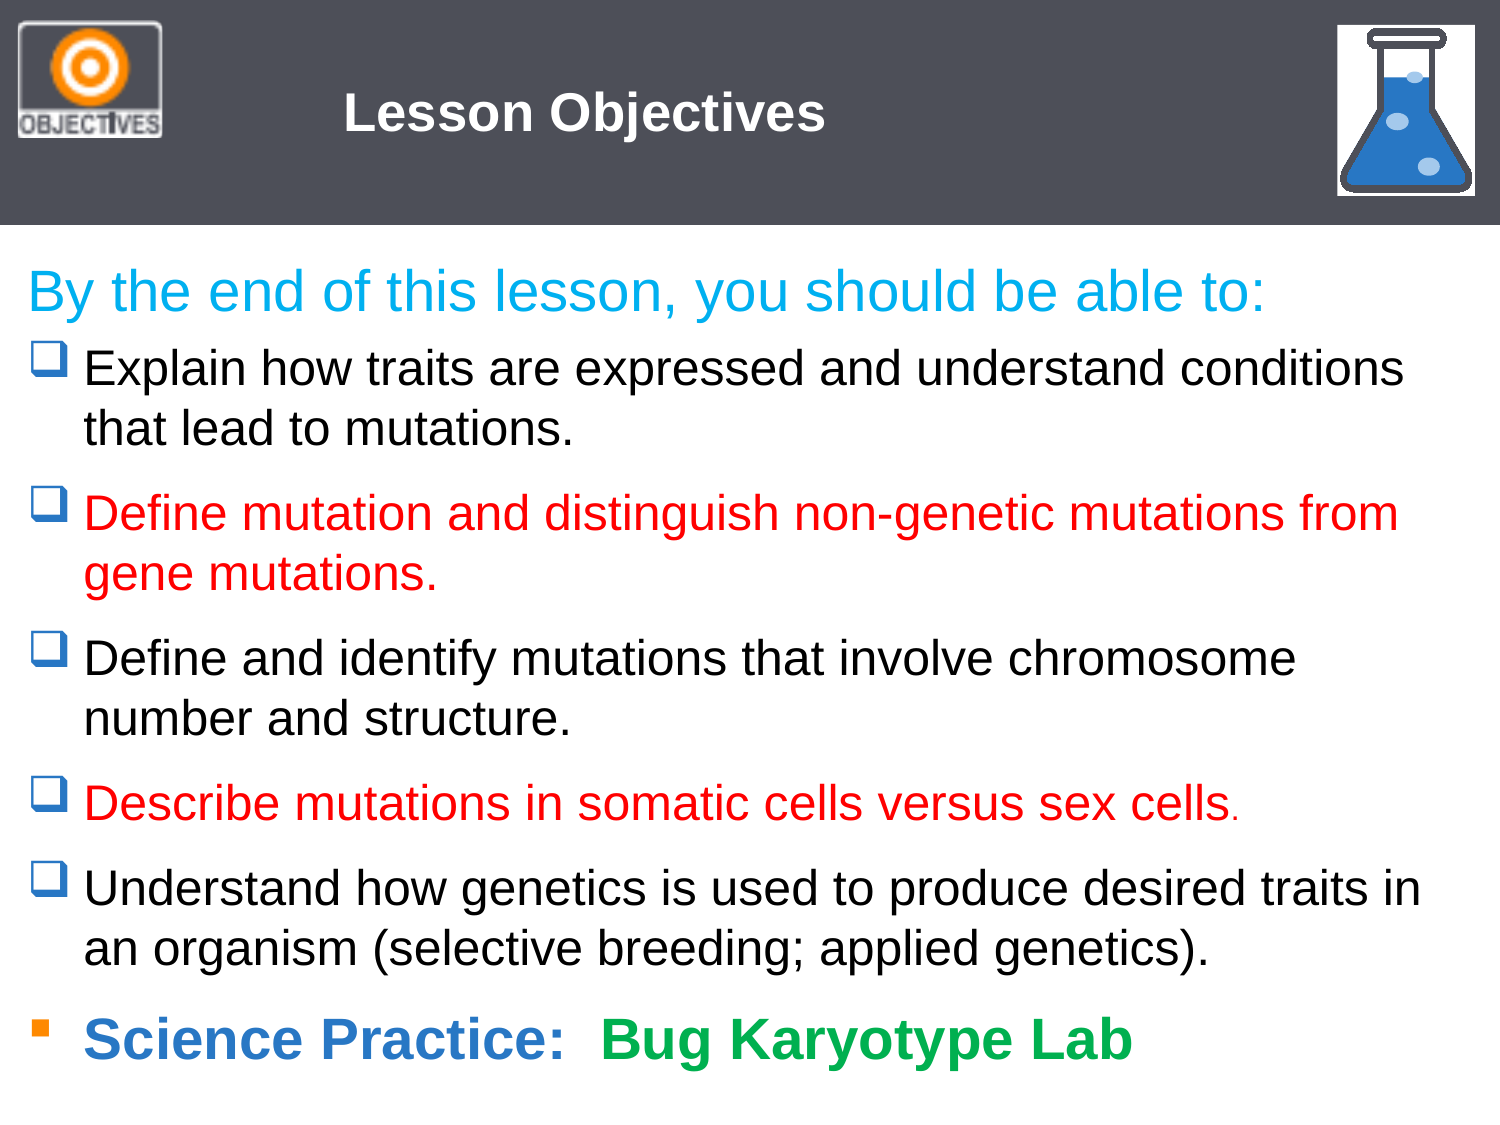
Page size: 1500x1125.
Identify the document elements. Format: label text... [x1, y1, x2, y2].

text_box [1337, 24, 1476, 197]
title Lesson Objectives [0, 0, 1500, 225]
list By the end of this lesson, you should be able to: Explain how traits are expressed and understand conditions that lead to mutations. Define mutation and distinguish non-genetic mutations from gene mutations. Define and identify mutations that involve chromosome number and structure. Describe mutations in somatic cells versus sex cells. Understand how genetics is used to produce desired traits in an organism (selective breeding; applied genetics). Science Practice: Bug Karyotype Lab [0, 229, 1500, 1079]
picture [17, 19, 163, 138]
